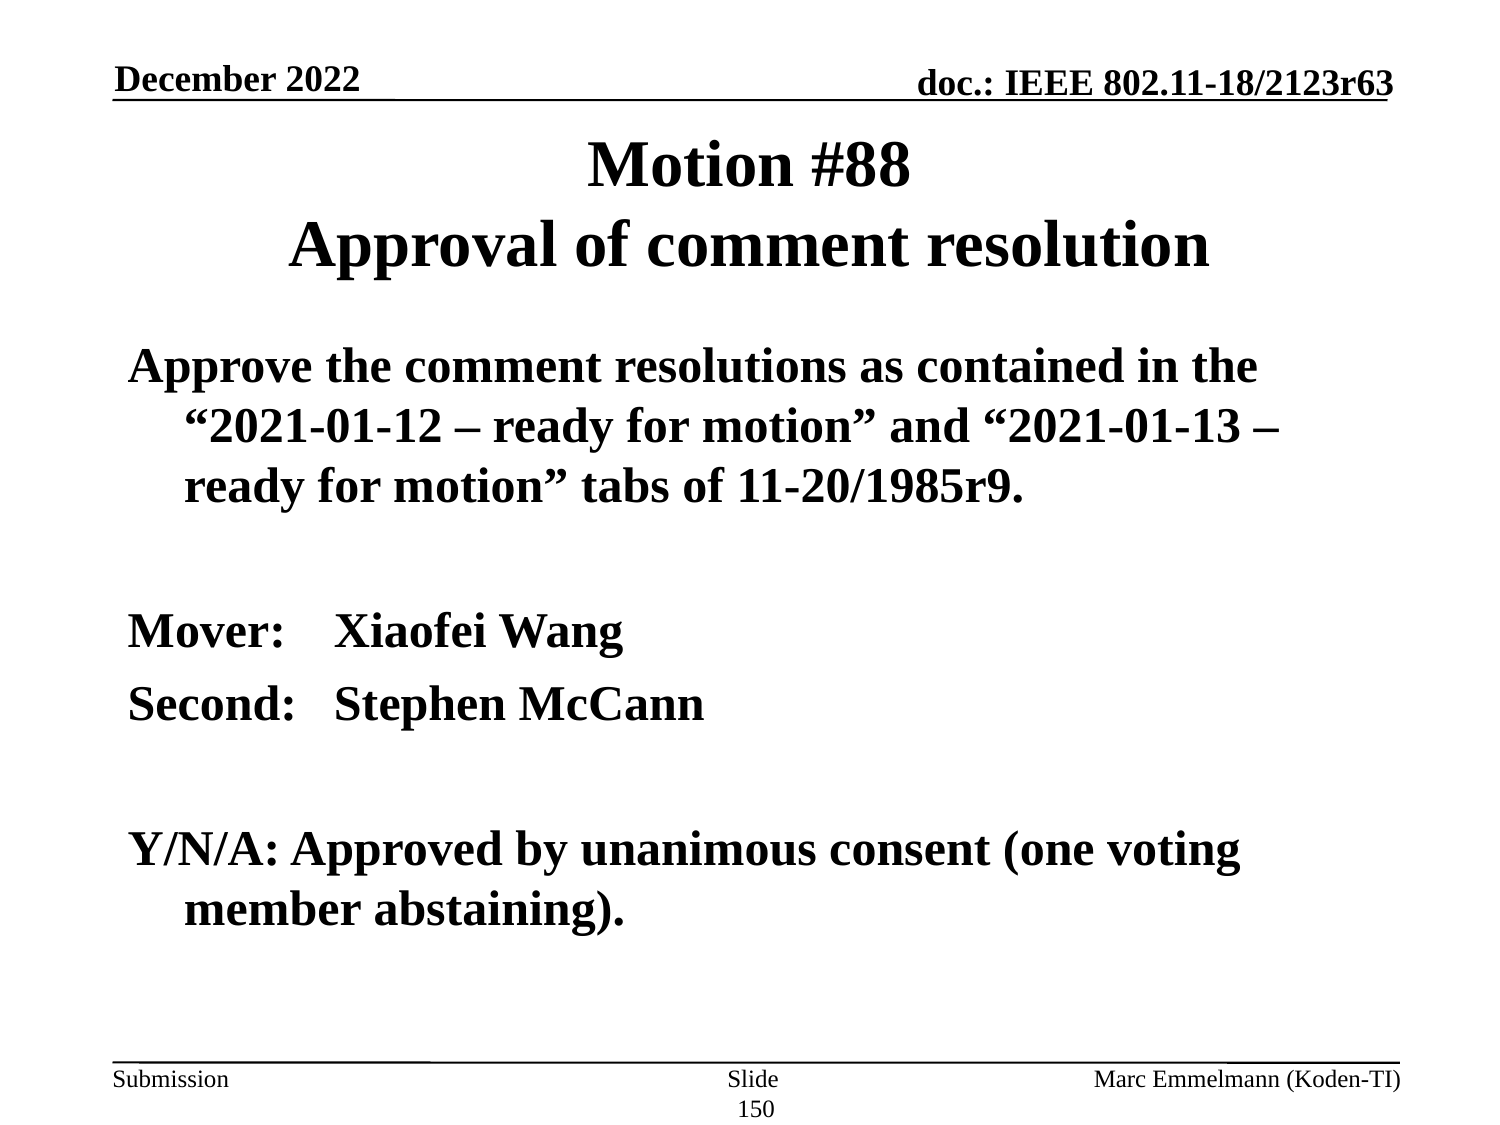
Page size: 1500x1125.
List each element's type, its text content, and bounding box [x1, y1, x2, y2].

slide_number Slide 150 [712, 1061, 800, 1123]
list Approve the comment resolutions as contained in the “2021-01-12 – ready for motion” and “2021-01-13 – ready for motion” tabs of 11-20/1985r9. Mover: Xiaofei Wang Second: Stephen McCann Y/N/A: Approved by unanimous consent (one voting member abstaining). [112, 324, 1388, 1000]
title Motion #88 Approval of comment resolution [112, 112, 1388, 288]
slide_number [114, 54, 423, 100]
footer Marc Emmelmann (Koden-TI) [878, 1061, 1402, 1093]
